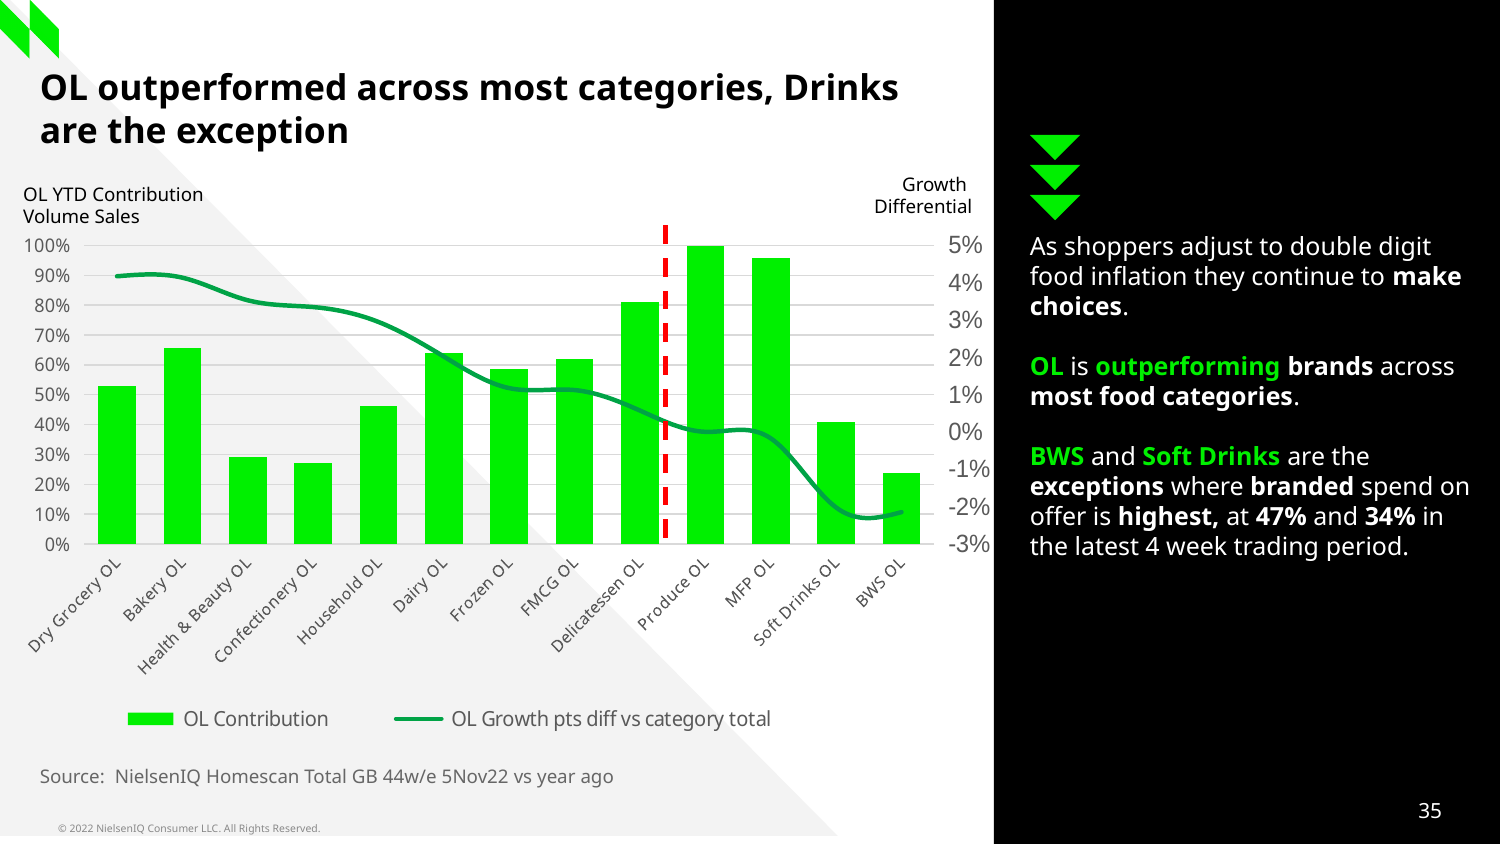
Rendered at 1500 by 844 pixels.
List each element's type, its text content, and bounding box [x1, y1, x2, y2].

title OL outperformed across most categories, Drinks are the exception [39, 50, 930, 124]
picture [0, 0, 59, 59]
text_box Growth Differential [859, 164, 987, 225]
text_box Source: NielsenIQ Homescan Total GB 44w/e 5Nov22 vs year ago [39, 771, 1379, 803]
text_box OL YTD Contribution Volume Sales [8, 174, 219, 235]
chart [16, 227, 991, 745]
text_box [999, 139, 1111, 191]
text_box As shoppers adjust to double digit food inflation they continue to make choices. OL is outperforming brands across most food categories. BWS and Soft Drinks are the exceptions where branded spend on offer is highest, at 47% and 34% in the latest 4 week trading period. [1029, 223, 1473, 749]
